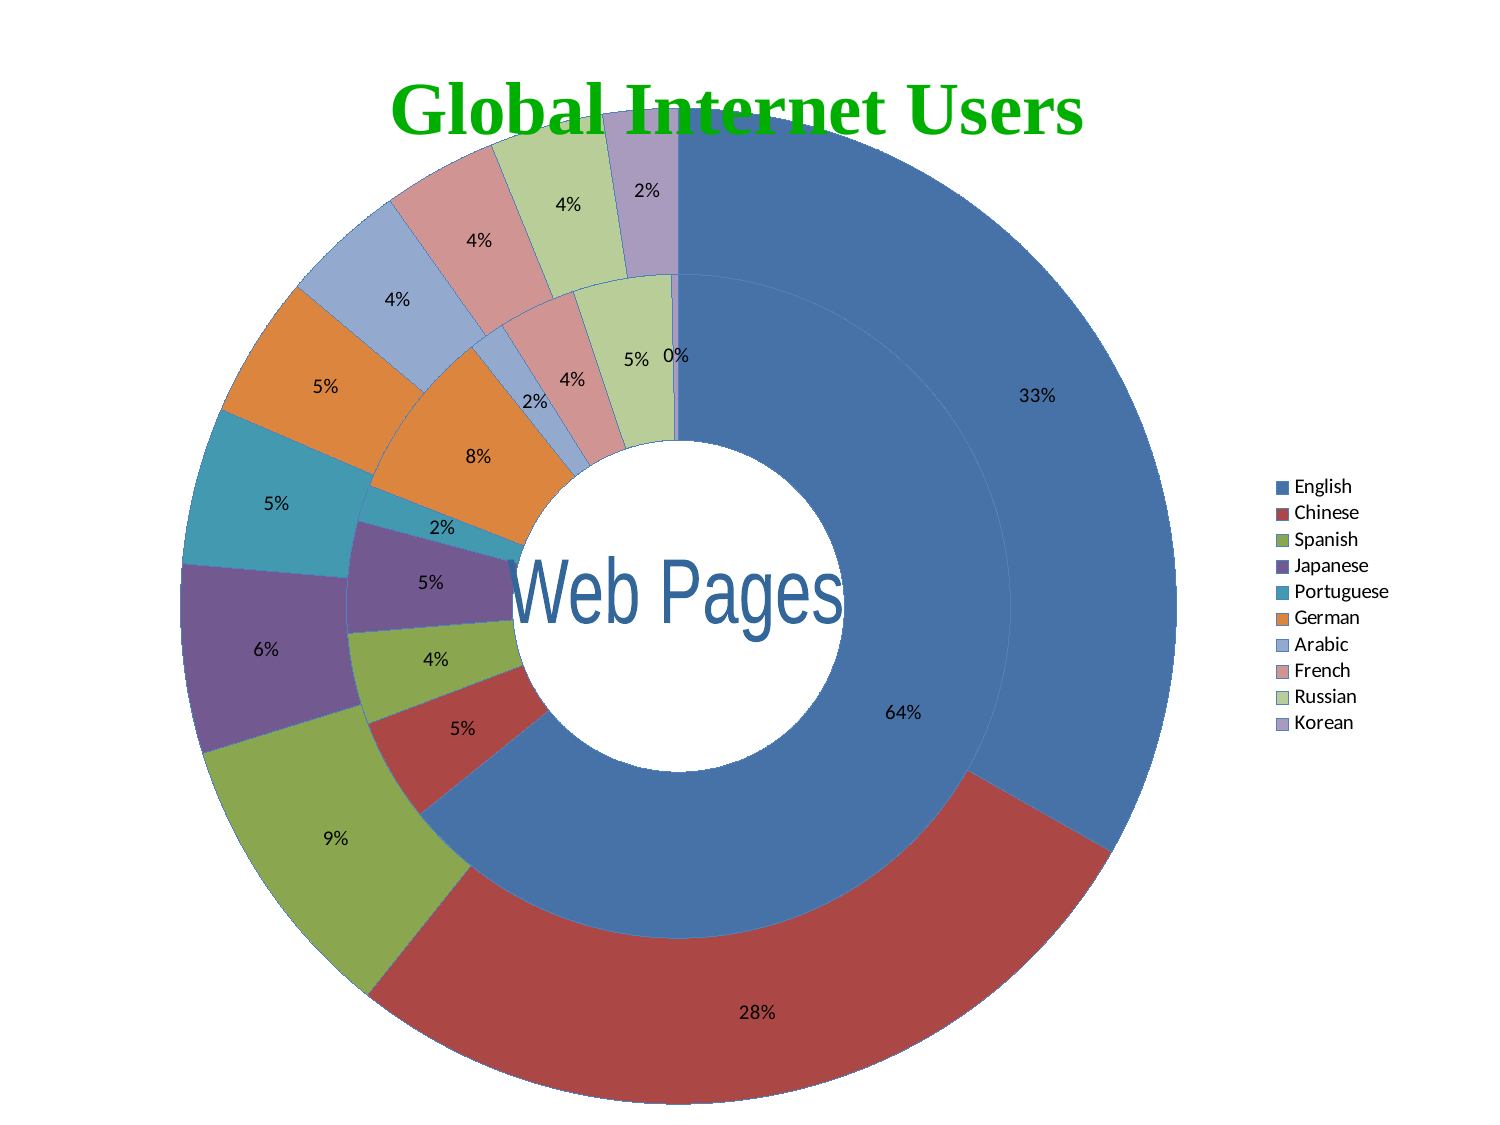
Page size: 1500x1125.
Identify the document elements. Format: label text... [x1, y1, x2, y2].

chart [87, 87, 1413, 1125]
text_box Global Internet Users [62, 52, 1413, 240]
